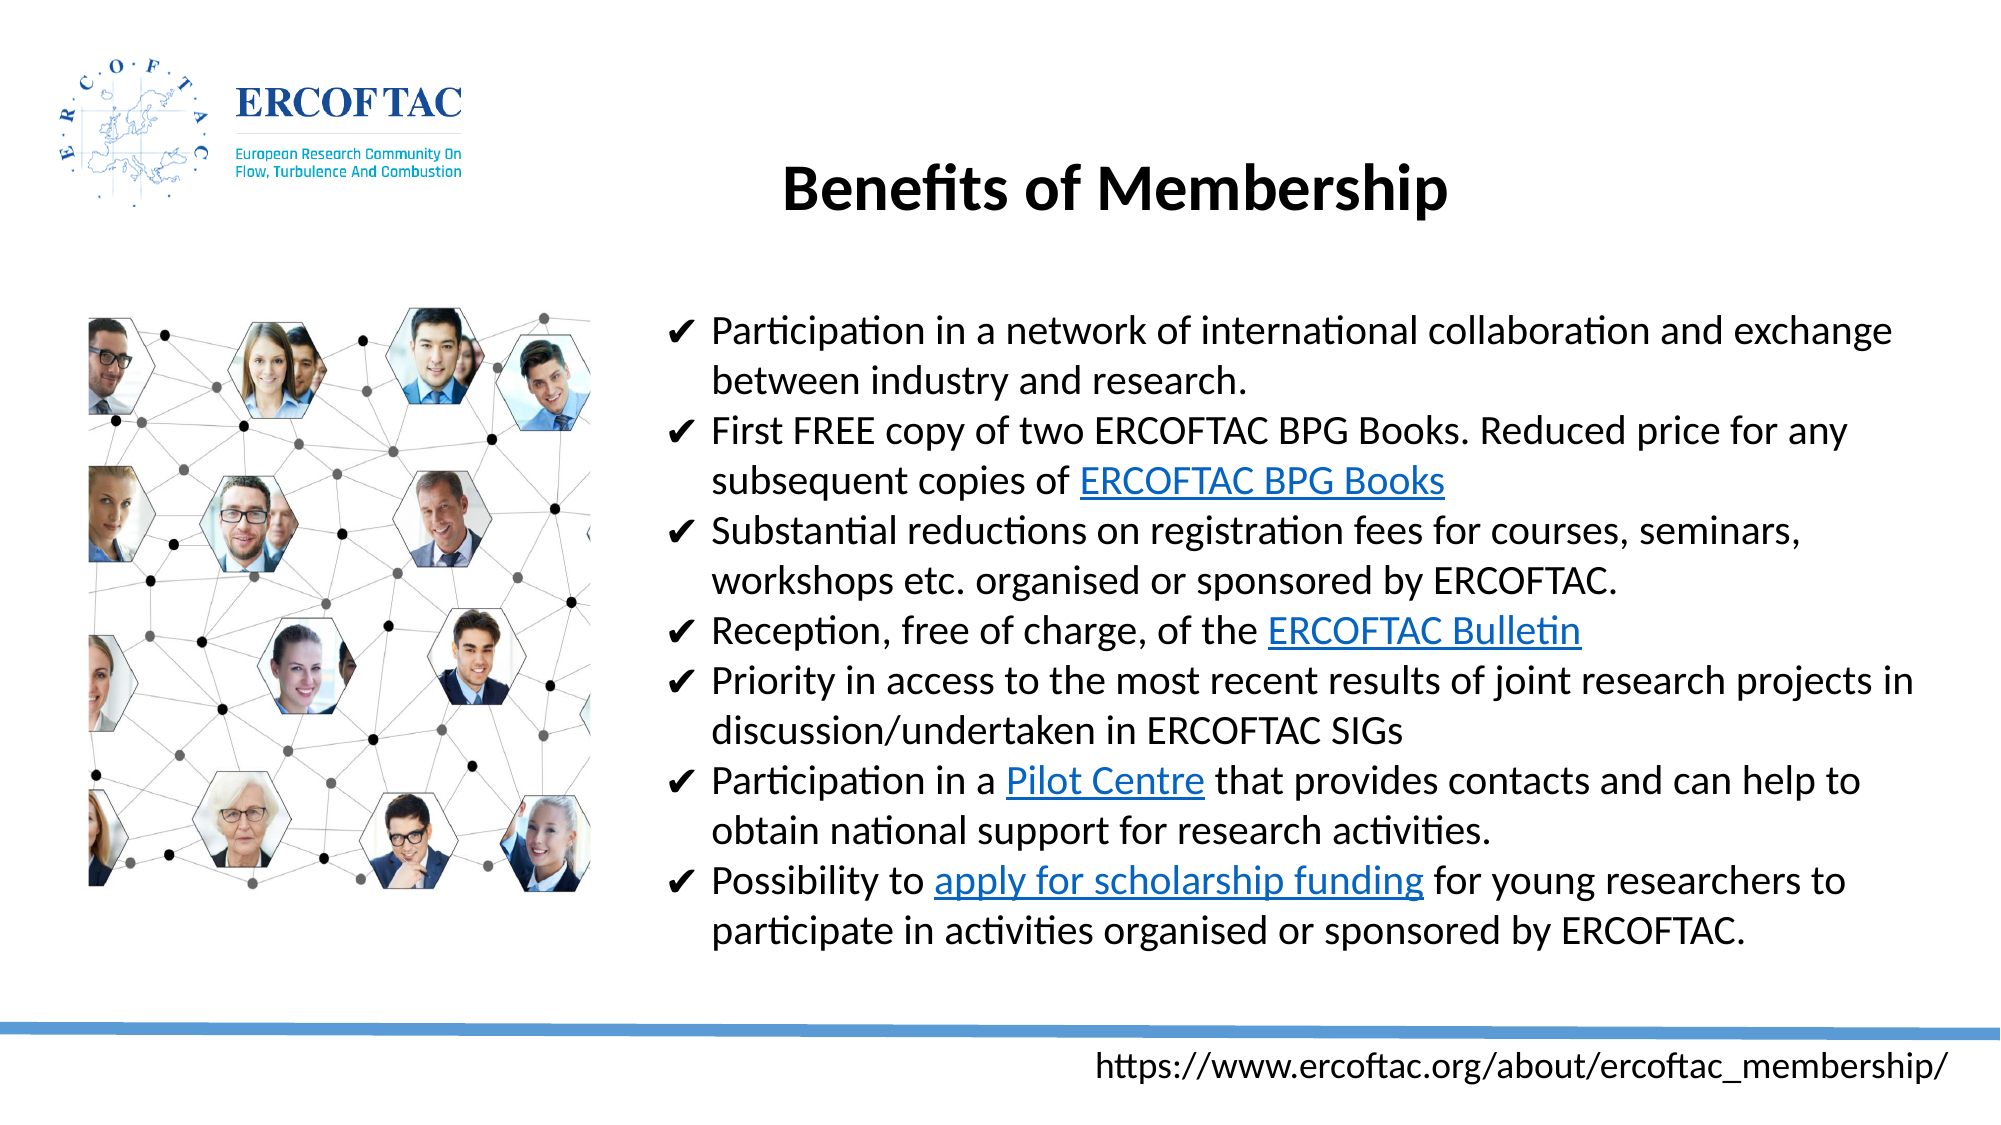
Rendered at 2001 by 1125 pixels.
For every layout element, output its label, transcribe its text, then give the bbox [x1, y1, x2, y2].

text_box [0, 1027, 2000, 1035]
text_box https://www.ercoftac.org/about/ercoftac_membership/ [1079, 1045, 1976, 1094]
title Benefits of Membership [767, 135, 1831, 254]
picture [58, 58, 462, 207]
text_box [0, 1043, 2000, 1125]
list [88, 294, 591, 916]
text_box [0, 0, 2000, 1027]
text_box Participation in a network of international collaboration and exchange between industry and research. First FREE copy of two ERCOFTAC BPG Books. Reduced price for any subsequent copies of ERCOFTAC BPG Books Substantial reductions on registration fees for courses, seminars, workshops etc. organised or sponsored by ERCOFTAC. Reception, free of charge, of the ERCOFTAC Bulletin Priority in access to the most recent results of joint research projects in discussion/undertaken in ERCOFTAC SIGs Participation in a Pilot Centre that provides contacts and can help to obtain national support for research activities. Possibility to apply for scholarship funding for young researchers to participate in activities organised or sponsored by ERCOFTAC. [649, 295, 1979, 961]
